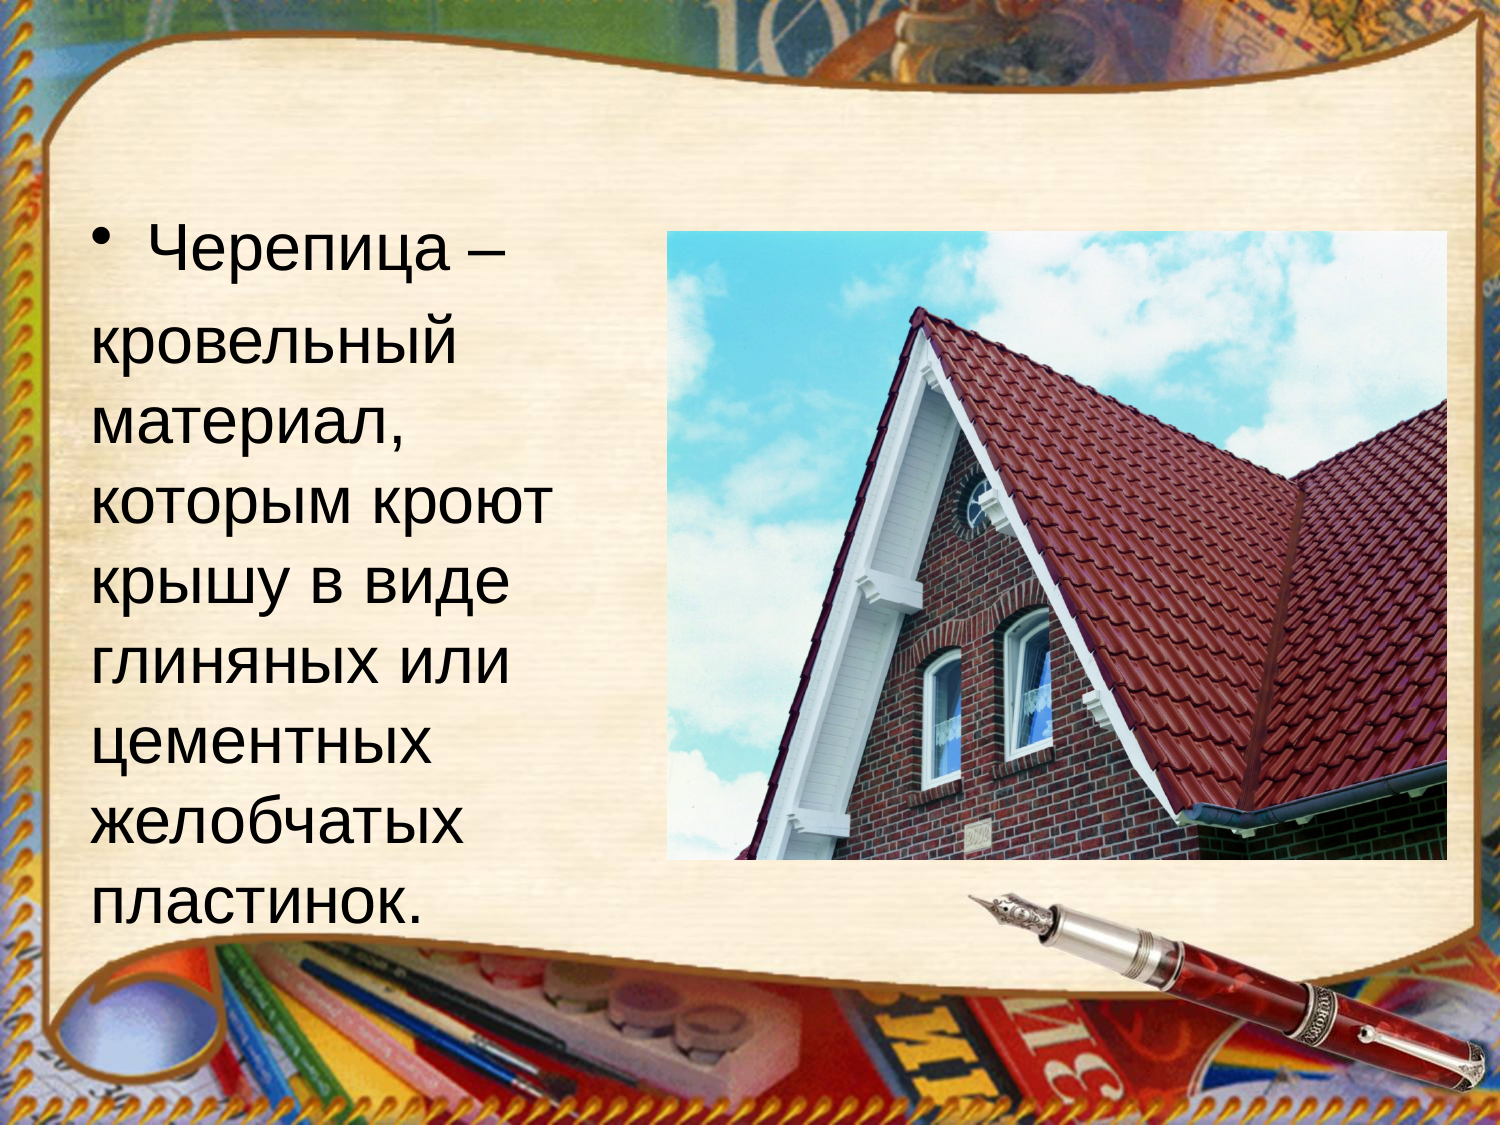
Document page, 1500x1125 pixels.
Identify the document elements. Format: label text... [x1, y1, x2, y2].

picture [0, 0, 1500, 1125]
list Черепица – кровельный материал, которым кроют крышу в виде глиняных или цементных желобчатых пластинок. [75, 196, 656, 1005]
